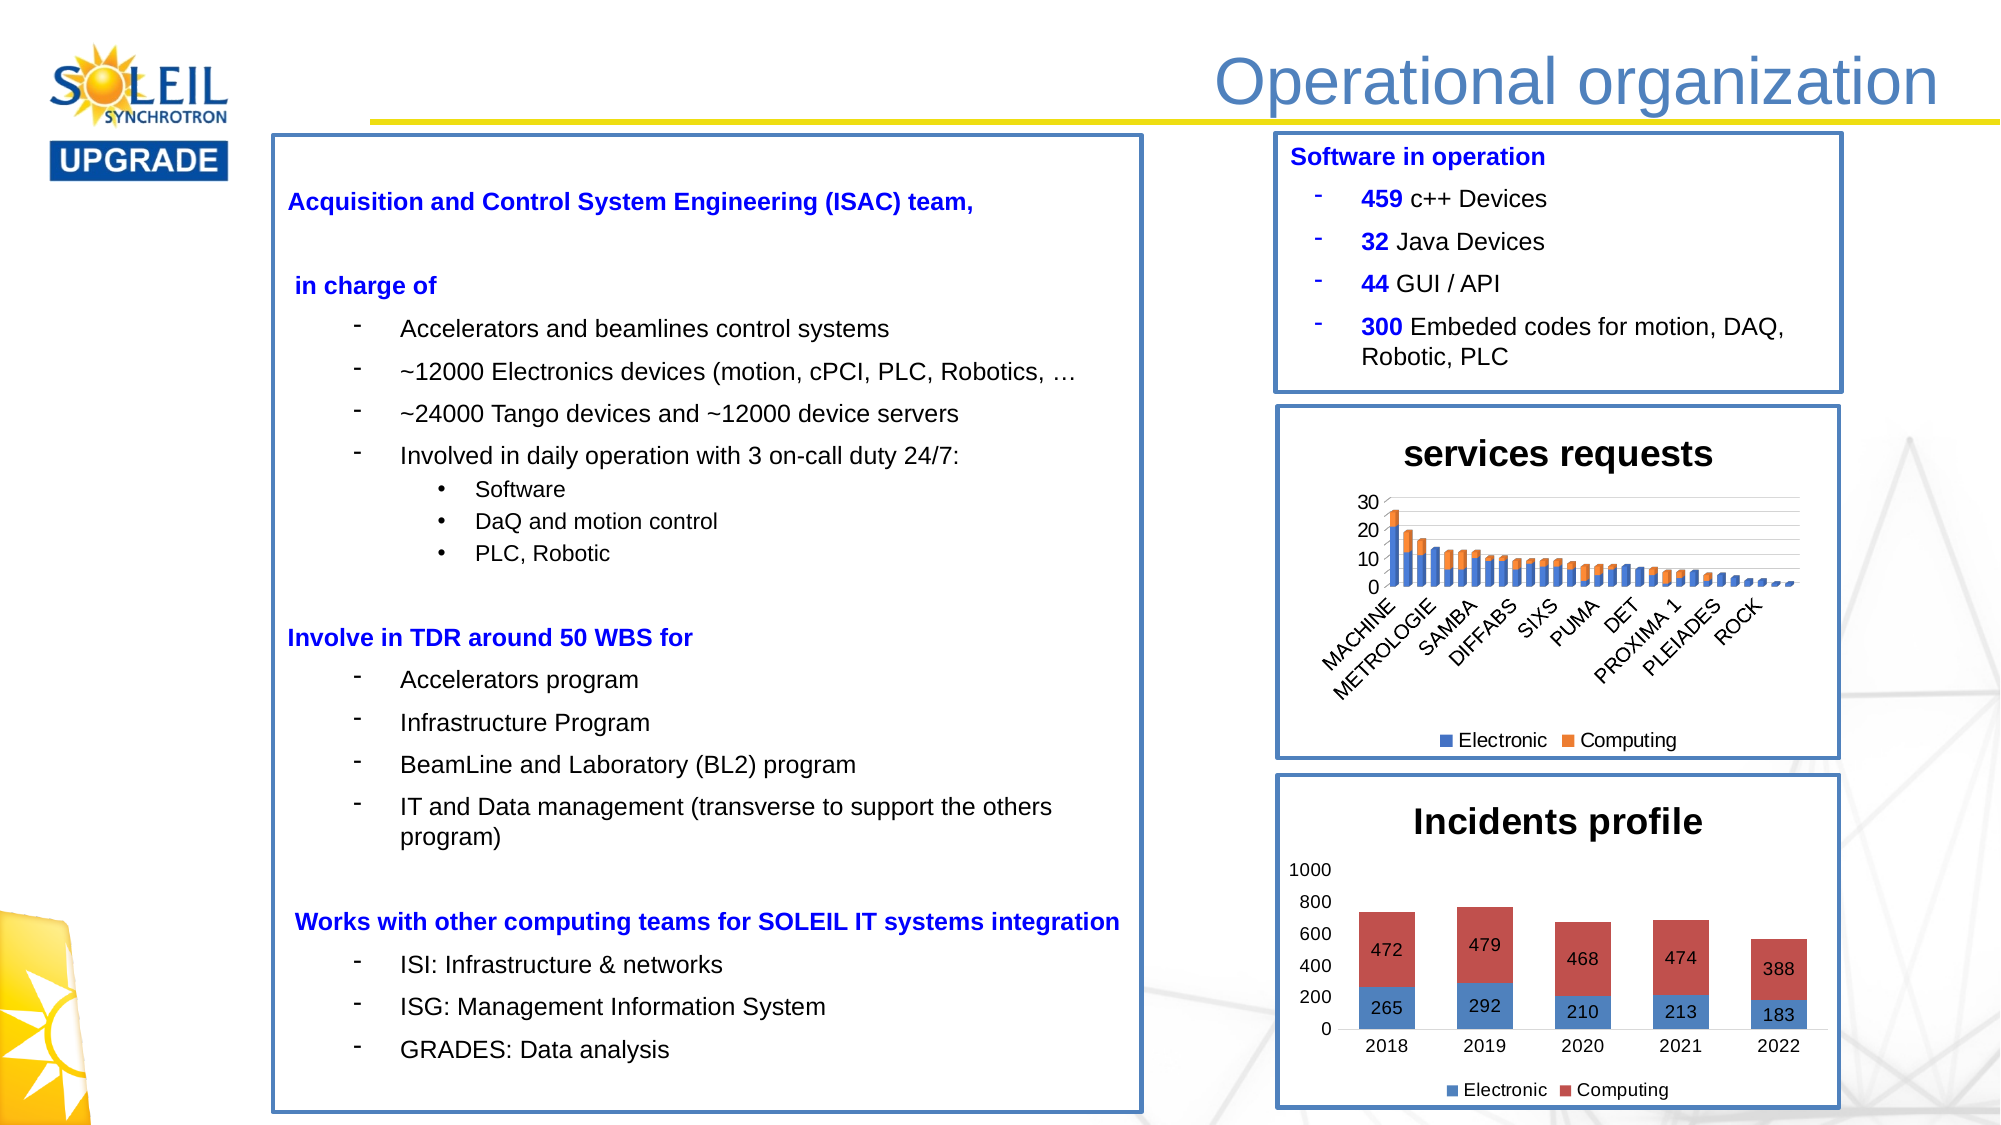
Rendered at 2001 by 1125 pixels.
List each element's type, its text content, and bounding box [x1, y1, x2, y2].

text_box Acquisition and Control System Engineering (ISAC) team, in charge of Accelerators and beamlines control systems ~12000 Electronics devices (motion, cPCI, PLC, Robotics, … ~24000 Tango devices and ~12000 device servers Involved in daily operation with 3 on-call duty 24/7: Software DaQ and motion control PLC, Robotic Involve in TDR around 50 WBS for Accelerators program Infrastructure Program BeamLine and Laboratory (BL2) program IT and Data management (transverse to support the others program) Works with other computing teams for SOLEIL IT systems integration ISI: Infrastructure & networks ISG: Management Information System GRADES: Data analysis [271, 133, 1144, 1114]
chart [1275, 772, 1842, 1110]
list Software in operation 459 c++ Devices 32 Java Devices 44 GUI / API 300 Embeded codes for motion, DAQ, Robotic, PLC [1273, 131, 1844, 394]
chart [1275, 403, 1842, 761]
title Operational organization [369, 31, 1956, 125]
picture [0, 0, 2001, 1125]
